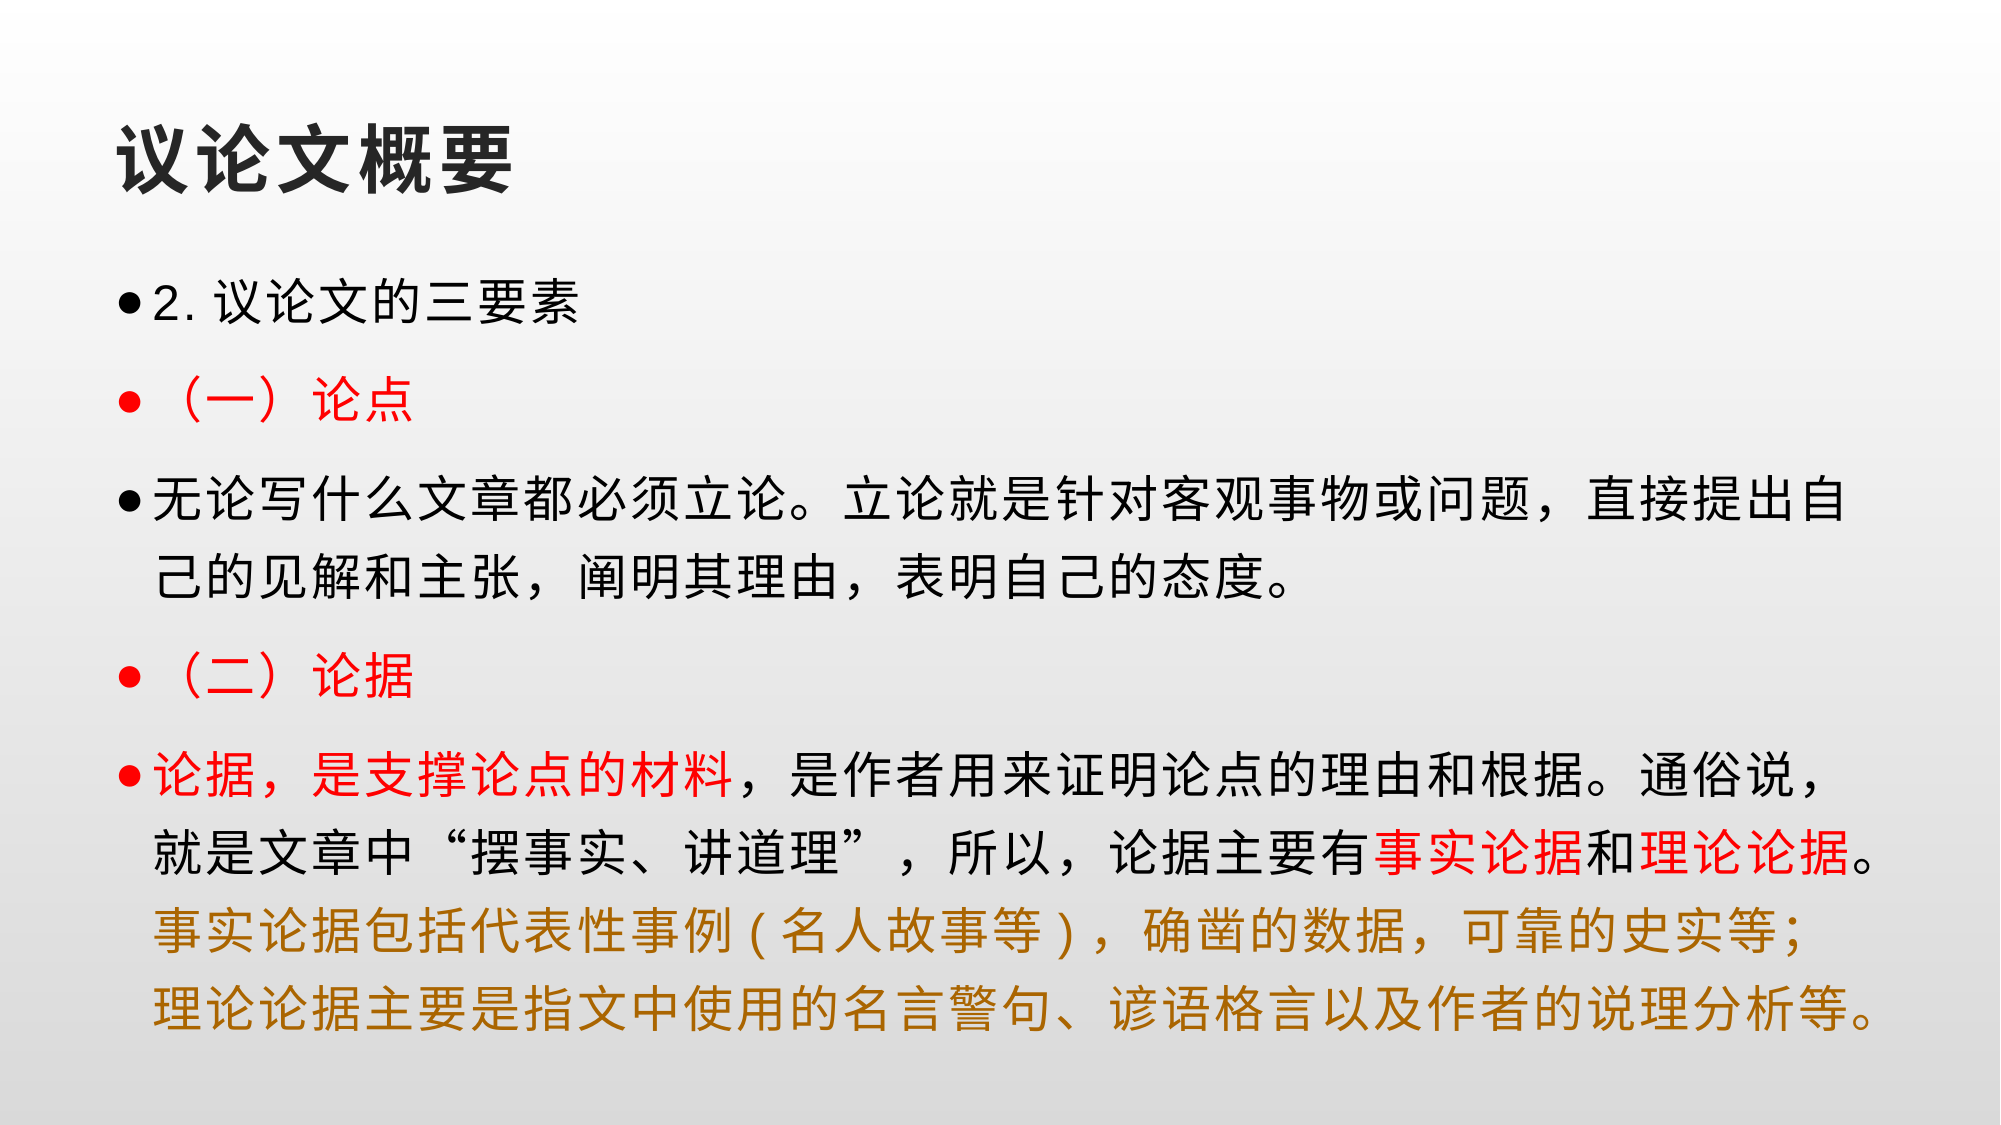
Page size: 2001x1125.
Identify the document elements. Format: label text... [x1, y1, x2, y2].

title 议论文概要 [99, 99, 1900, 216]
list 2.议论文的三要素 （一）论点 无论写什么文章都必须立论。立论就是针对客观事物或问题，直接提出自己的见解和主张，阐明其理由，表明自己的态度。 （二）论据 论据，是支撑论点的材料，是作者用来证明论点的理由和根据。通俗说，就是文章中“摆事实、讲道理”，所以，论据主要有事实论据和理论论据。事实论据包括代表性事例(名人故事等)，确凿的数据，可靠的史实等；理论论据主要是指文中使用的名言警句、谚语格言以及作者的说理分析等。 [99, 244, 1900, 1026]
